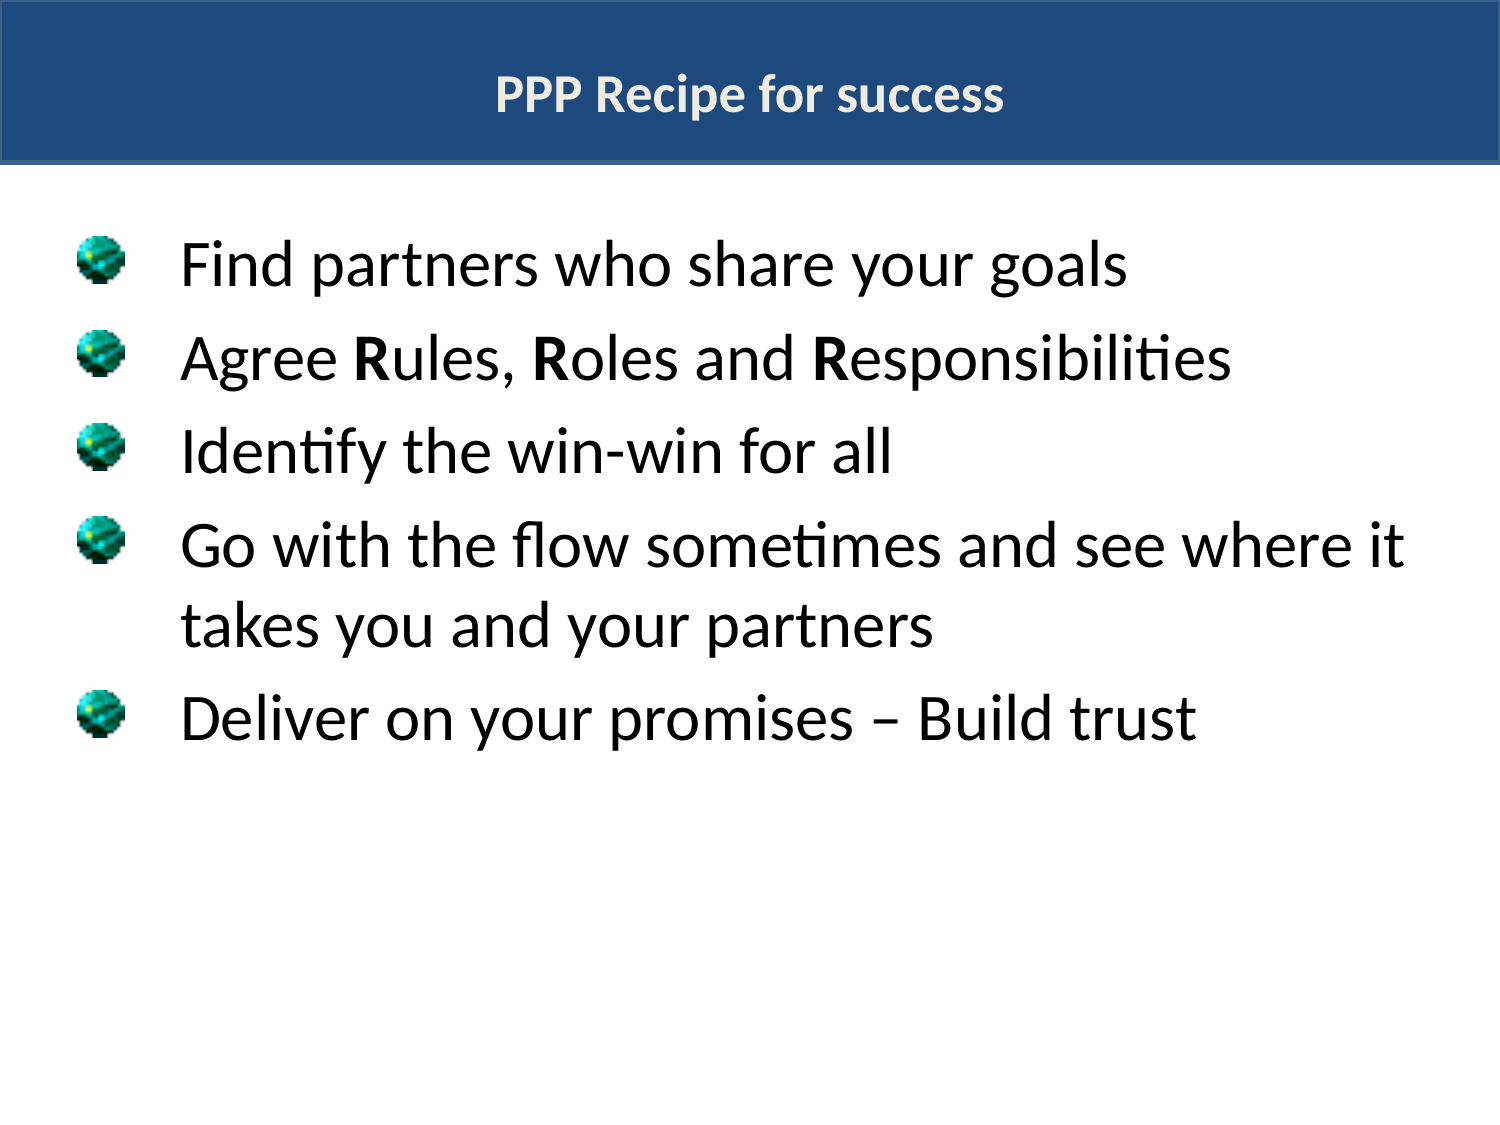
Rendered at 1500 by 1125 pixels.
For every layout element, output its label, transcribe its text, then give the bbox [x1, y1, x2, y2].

picture [77, 423, 125, 471]
picture [77, 330, 125, 377]
picture [77, 690, 125, 738]
picture [77, 236, 125, 284]
title PPP Recipe for success [75, 50, 1425, 212]
text_box [0, 0, 1500, 165]
list Find partners who share your goals Agree Rules, Roles and Responsibilities Identify the win-win for all Go with the flow sometimes and see where it takes you and your partners Deliver on your promises – Build trust [62, 212, 1425, 1005]
picture [77, 516, 125, 564]
